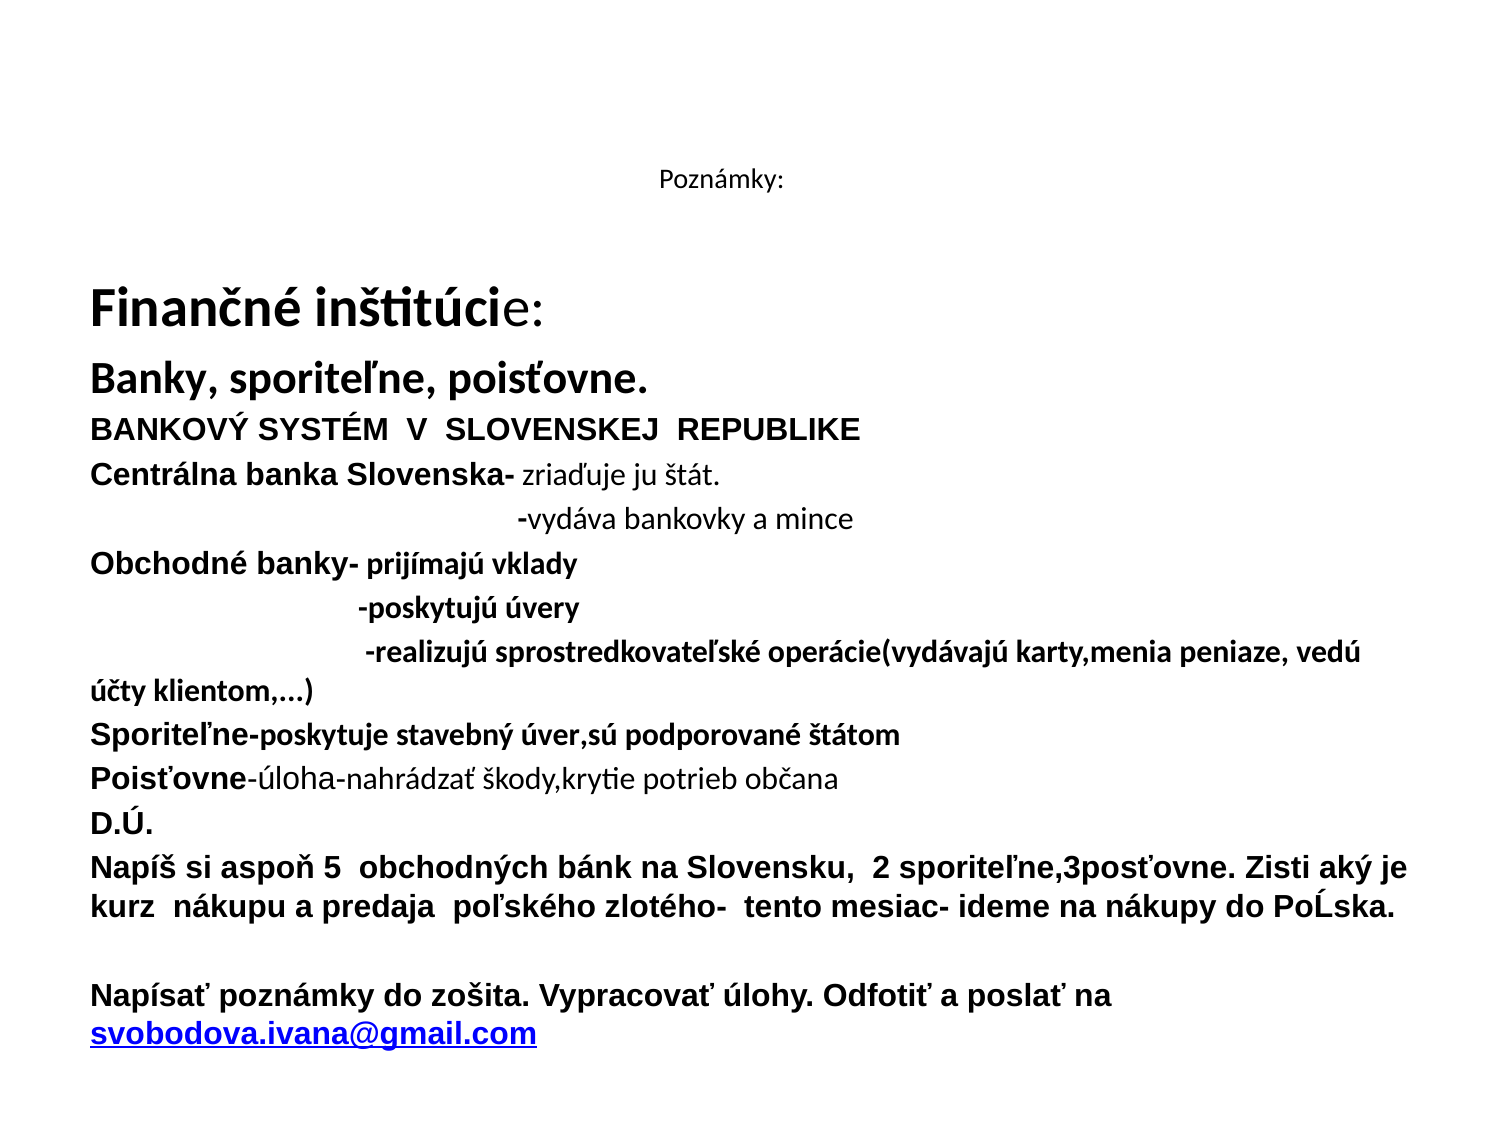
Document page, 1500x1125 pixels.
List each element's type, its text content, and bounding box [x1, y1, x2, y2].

title Poznámky: [46, 117, 1397, 237]
list Finančné inštitúcie: Banky, sporiteľne, poisťovne. BANKOVÝ SYSTÉM V SLOVENSKEJ REPUBLIKE Centrálna banka Slovenska- zriaďuje ju štát. -vydáva bankovky a mince Obchodné banky- prijímajú vklady -poskytujú úvery -realizujú sprostredkovateľské operácie(vydávajú karty,menia peniaze, vedú účty klientom,...) Sporiteľne-poskytuje stavebný úver,sú podporované štátom Poisťovne-úloha-nahrádzať škody,krytie potrieb občana D.Ú. Napíš si aspoň 5 obchodných bánk na Slovensku, 2 sporiteľne,3posťovne. Zisti aký je kurz nákupu a predaja poľského zlotého- tento mesiac- ideme na nákupy do PoĹska. Napísať poznámky do zošita. Vypracovať úlohy. Odfotiť a poslať na svobodova.ivana@gmail.com [75, 262, 1425, 1079]
